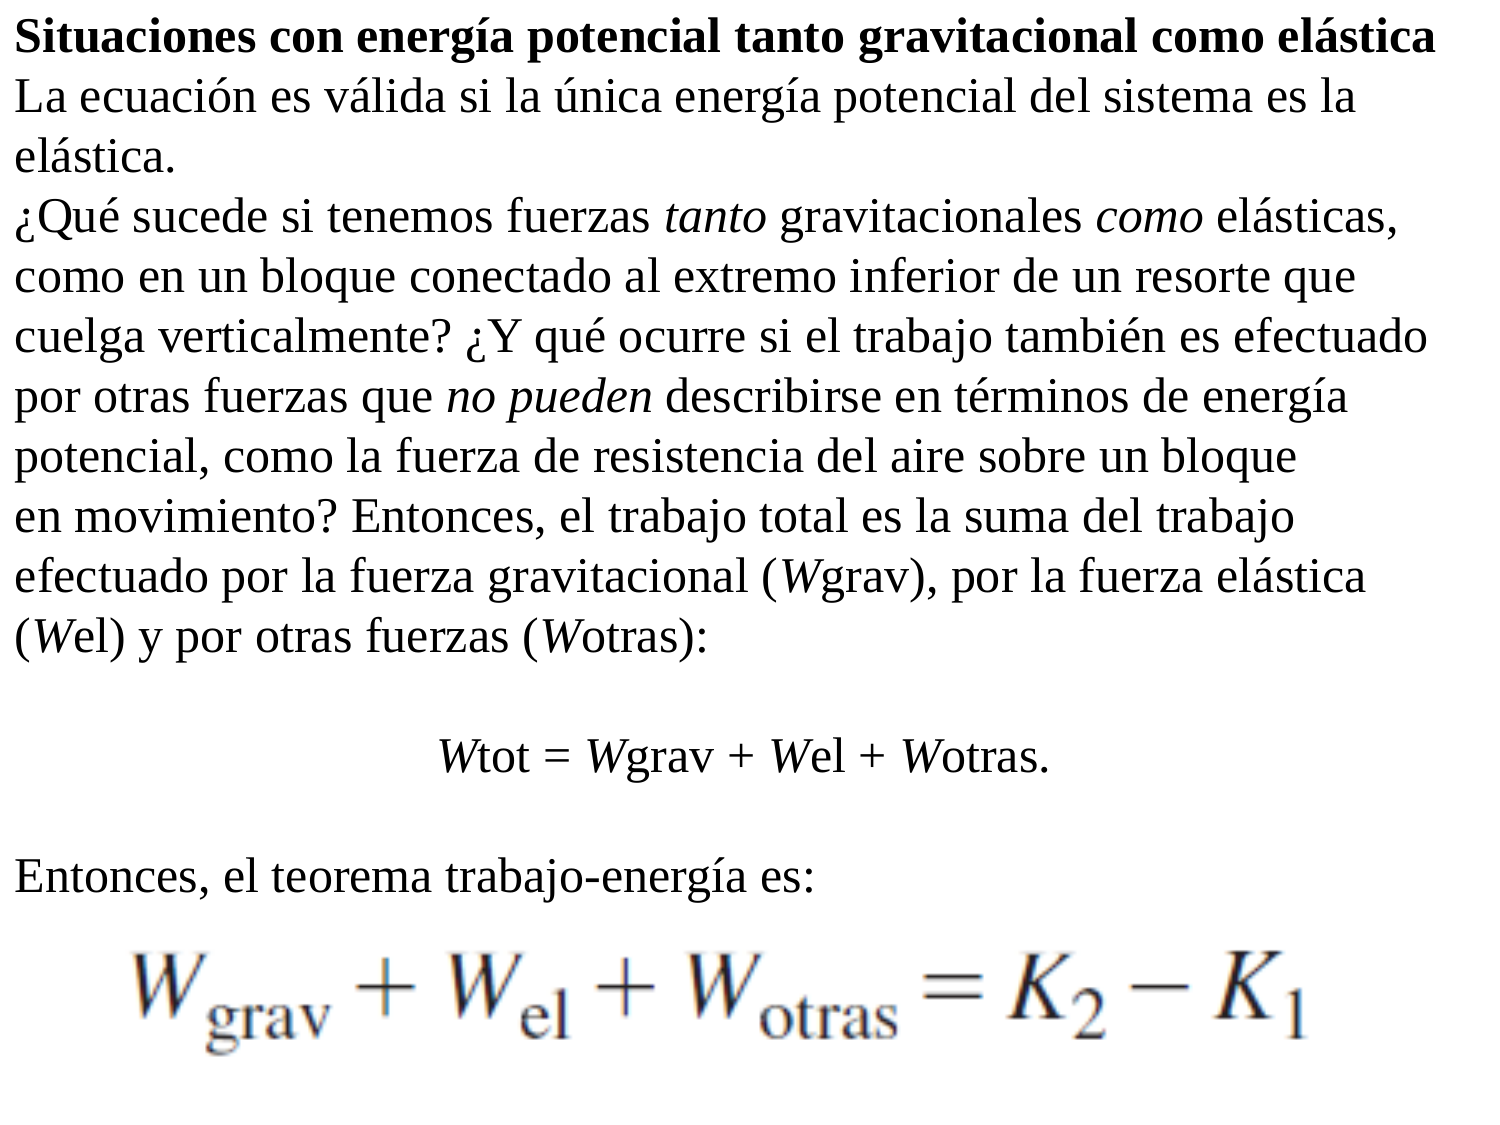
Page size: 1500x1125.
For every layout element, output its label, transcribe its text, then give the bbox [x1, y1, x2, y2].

picture [88, 905, 1399, 1118]
text_box Situaciones con energía potencial tanto gravitacional como elástica La ecuación es válida si la única energía potencial del sistema es la elástica. ¿Qué sucede si tenemos fuerzas tanto gravitacionales como elásticas, como en un bloque conectado al extremo inferior de un resorte que cuelga verticalmente? ¿Y qué ocurre si el trabajo también es efectuado por otras fuerzas que no pueden describirse en términos de energía potencial, como la fuerza de resistencia del aire sobre un bloque en movimiento? Entonces, el trabajo total es la suma del trabajo efectuado por la fuerza gravitacional (Wgrav), por la fuerza elástica (Wel) y por otras fuerzas (Wotras): Wtot = Wgrav + Wel + Wotras. Entonces, el teorema trabajo-energía es: [0, 0, 1500, 911]
